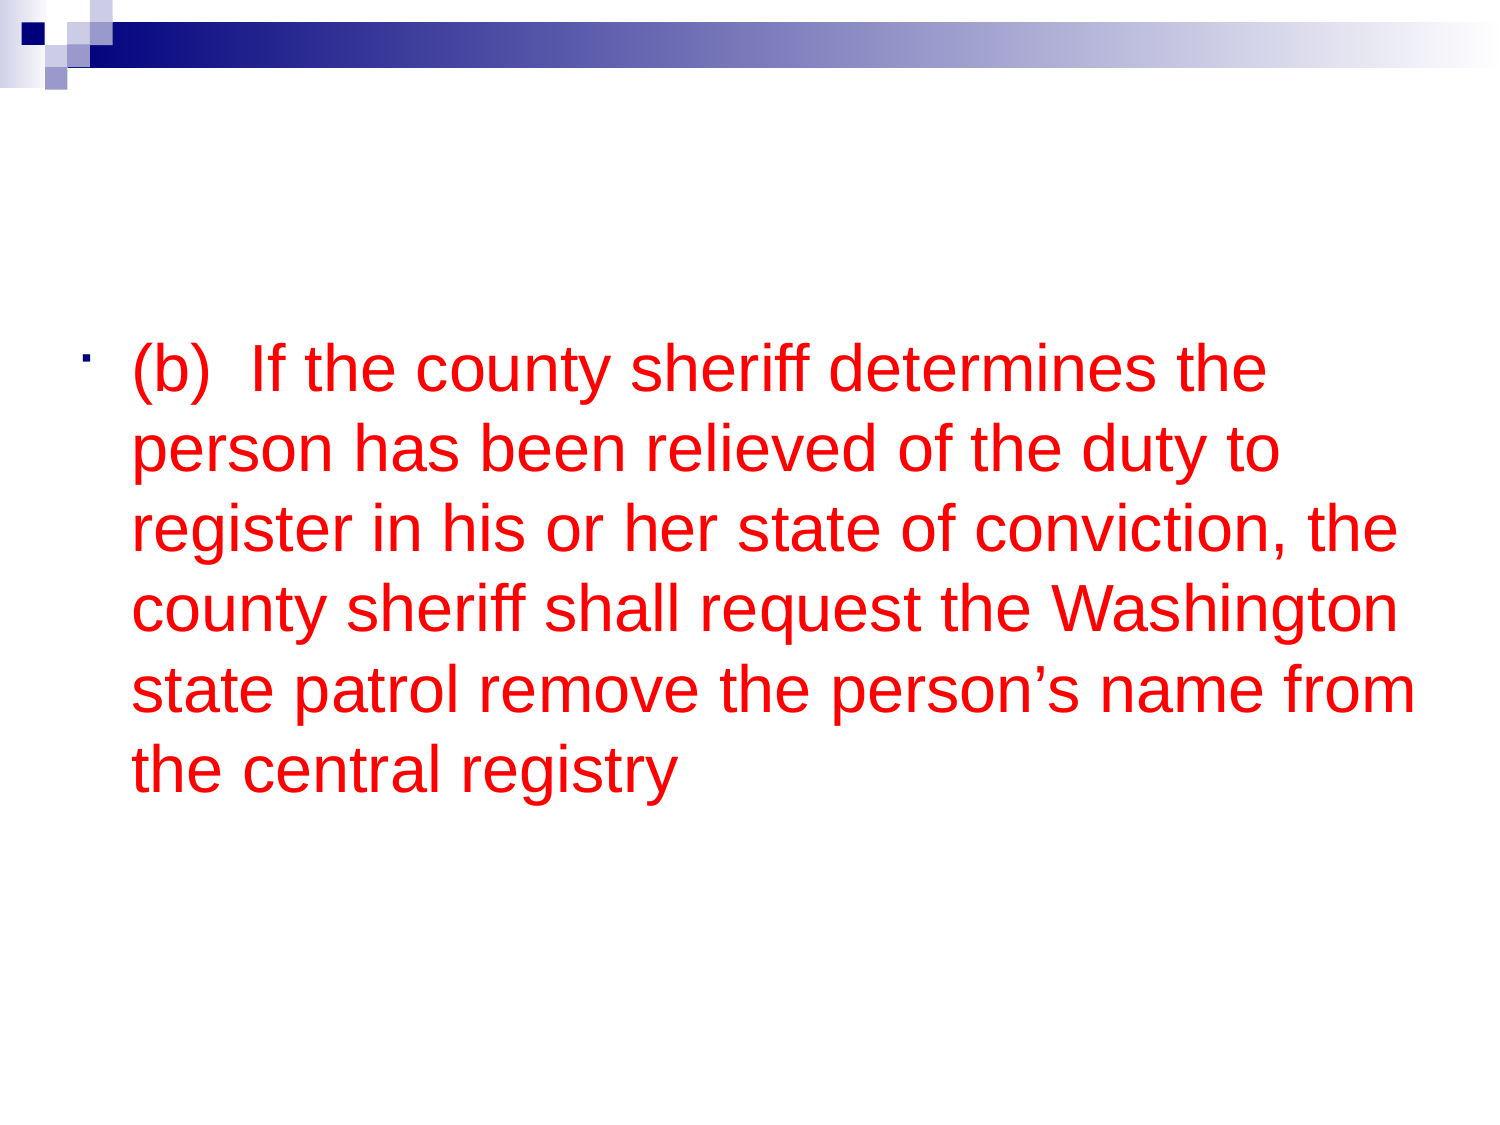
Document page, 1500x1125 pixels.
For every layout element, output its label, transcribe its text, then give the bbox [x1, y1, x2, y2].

list (b) If the county sheriff determines the person has been relieved of the duty to register in his or her state of conviction, the county sheriff shall request the Washington state patrol remove the person’s name from the central registry [74, 324, 1426, 963]
